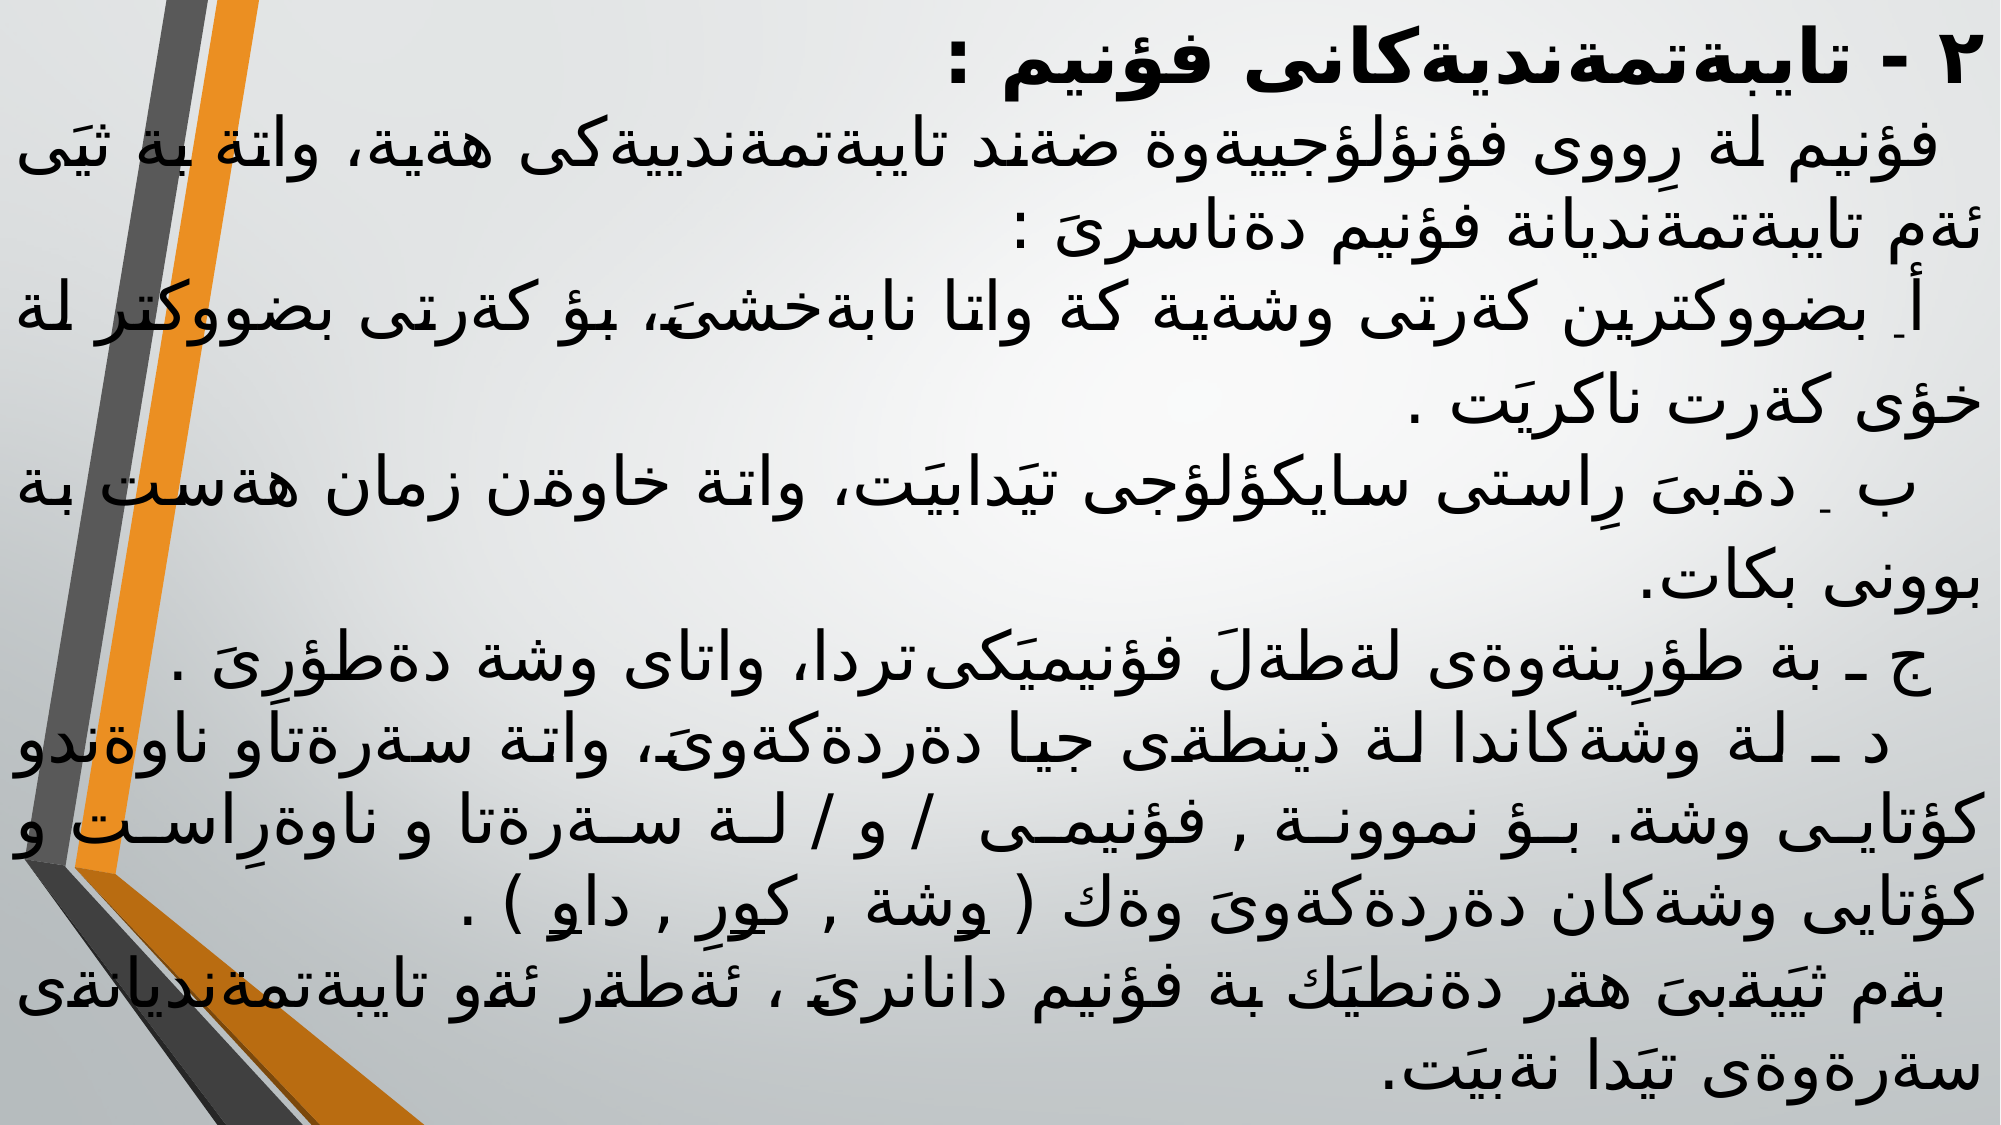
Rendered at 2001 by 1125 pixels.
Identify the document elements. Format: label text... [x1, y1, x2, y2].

list ٢ - تايبةتمةنديةكانى فؤنيم : فؤنيم لة رِووى فؤنؤلؤجييةوة ضةند تايبةتمةندييةكى هةية، واتة بة ثيَى ئةم تايبةتمةنديانة فؤنيم دةناسرىَ : أ- بضووكترين كةرتى وشةية كة واتا نابةخشىَ، بؤ كةرتى بضووكتر لة خؤى كةرت ناكريَت . ب - دةبىَ رِاستى سايكؤلؤجى تيَدابيَت، واتة خاوةن زمان هةست بة بوونى بكات. ج ـ بة طؤرِينةوةى لةطةلَ فؤنيميَكى تردا، واتاى وشة دةطؤرِىَ . د ـ لة وشةكاندا لة ذينطةى جيا دةردةكةوىَ، واتة سةرةتاو ناوةندو كؤتايى وشة. بؤ نموونة , فؤنيمى / و / لة سةرةتا و ناوةرِاست و كؤتايى وشةكان دةردةكةوىَ وةك ( وشة , كورِ , داو ) . بةم ثيَيةبىَ هةر دةنطيَك بة فؤنيم دانانرىَ ، ئةطةر ئةو تايبةتمةنديانةى سةرةوةى تيَدا نةبيَت. [0, 0, 2000, 1125]
